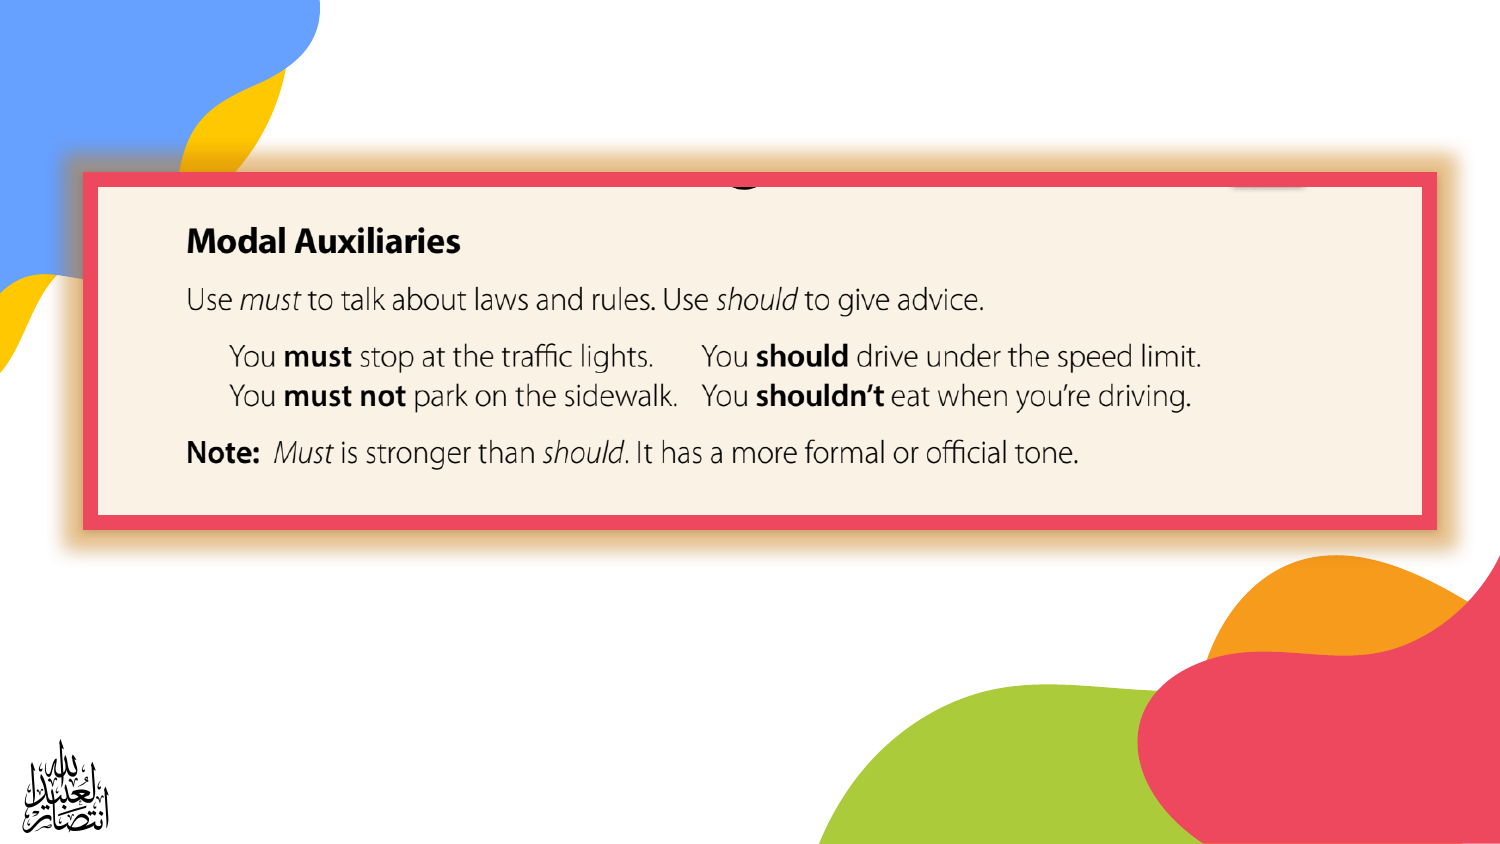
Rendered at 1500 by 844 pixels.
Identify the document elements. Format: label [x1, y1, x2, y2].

picture [97, 186, 1423, 516]
text_box [0, 24, 349, 349]
text_box [1137, 555, 1500, 844]
text_box [819, 684, 1202, 844]
picture [16, 734, 118, 839]
text_box [1206, 563, 1467, 660]
